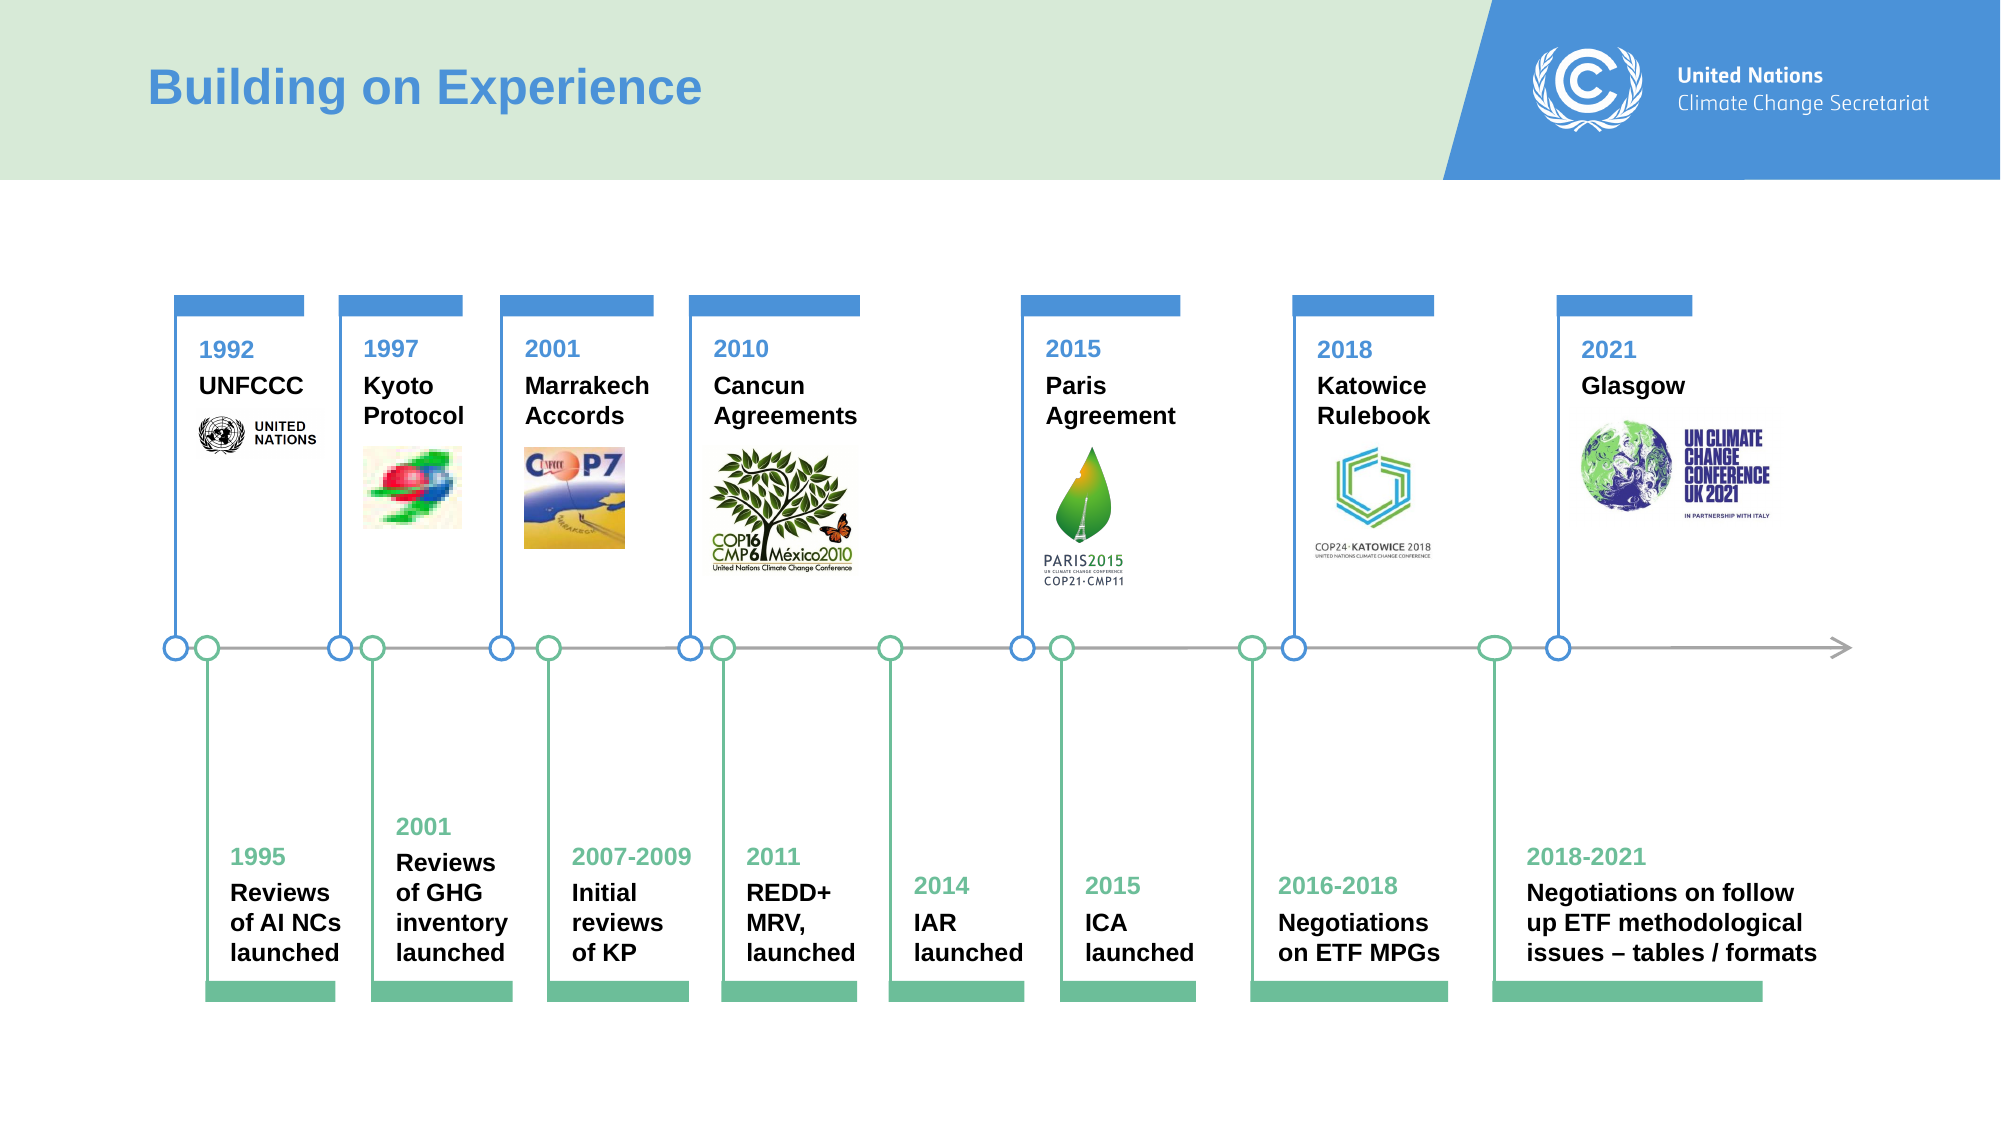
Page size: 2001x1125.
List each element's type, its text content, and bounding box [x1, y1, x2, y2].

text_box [678, 295, 865, 660]
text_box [1239, 636, 1449, 1003]
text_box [1050, 636, 1238, 1003]
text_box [489, 295, 654, 660]
picture [1533, 47, 1929, 132]
list Building on Experience [147, 43, 1325, 136]
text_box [1282, 295, 1436, 660]
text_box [164, 295, 325, 660]
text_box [878, 636, 1049, 1003]
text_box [711, 636, 867, 1003]
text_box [195, 636, 343, 1003]
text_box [1546, 295, 1784, 660]
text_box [537, 636, 701, 1003]
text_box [360, 636, 513, 1003]
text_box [1010, 295, 1181, 660]
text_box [328, 295, 473, 660]
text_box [1478, 636, 1824, 1003]
